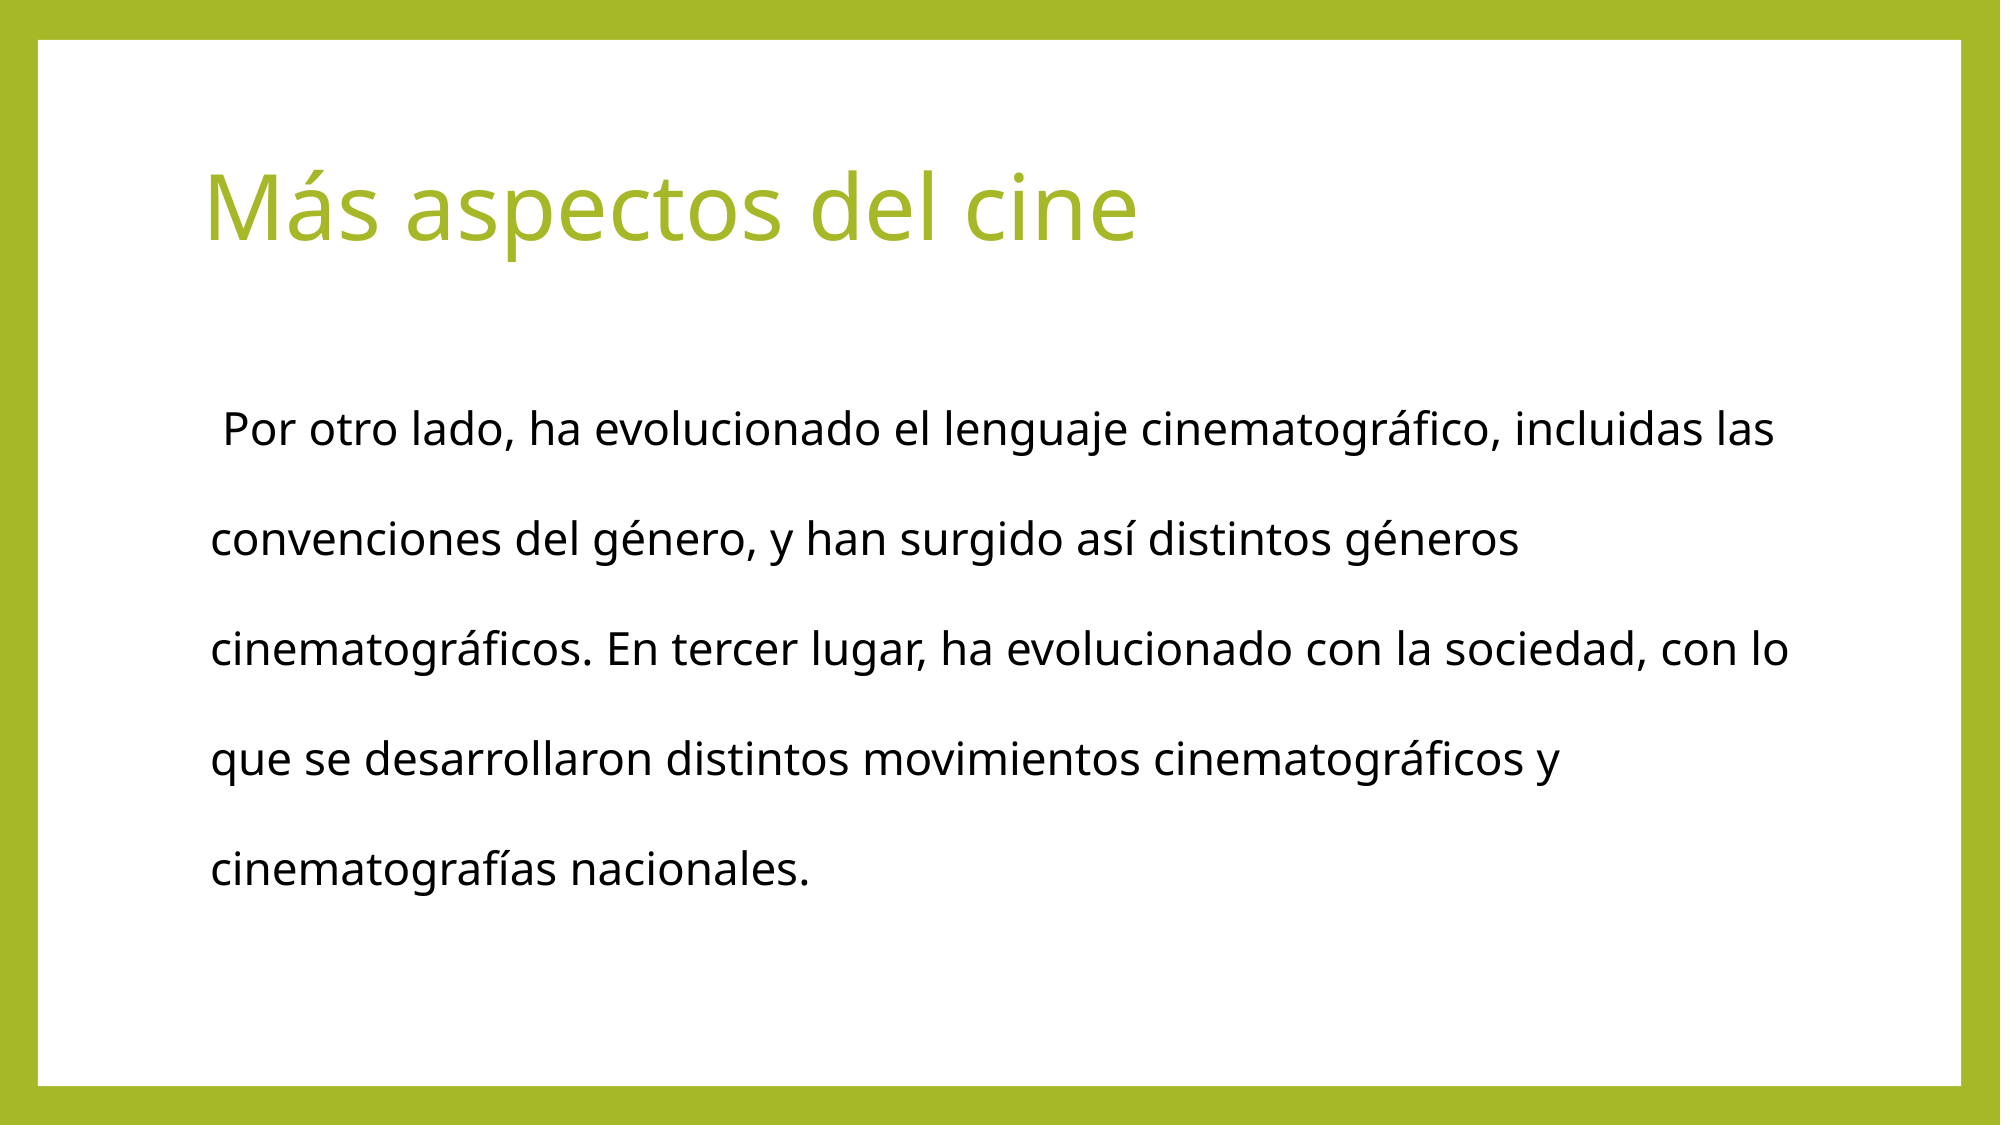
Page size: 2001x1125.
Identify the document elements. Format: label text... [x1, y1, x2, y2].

title Más aspectos del cine [187, 99, 1808, 323]
list Por otro lado, ha evolucionado el lenguaje cinematográfico, incluidas las convenciones del género, y han surgido así distintos géneros cinematográficos. En tercer lugar, ha evolucionado con la sociedad, con lo que se desarrollaron distintos movimientos cinematográficos y cinematografías nacionales. [187, 337, 1808, 1000]
